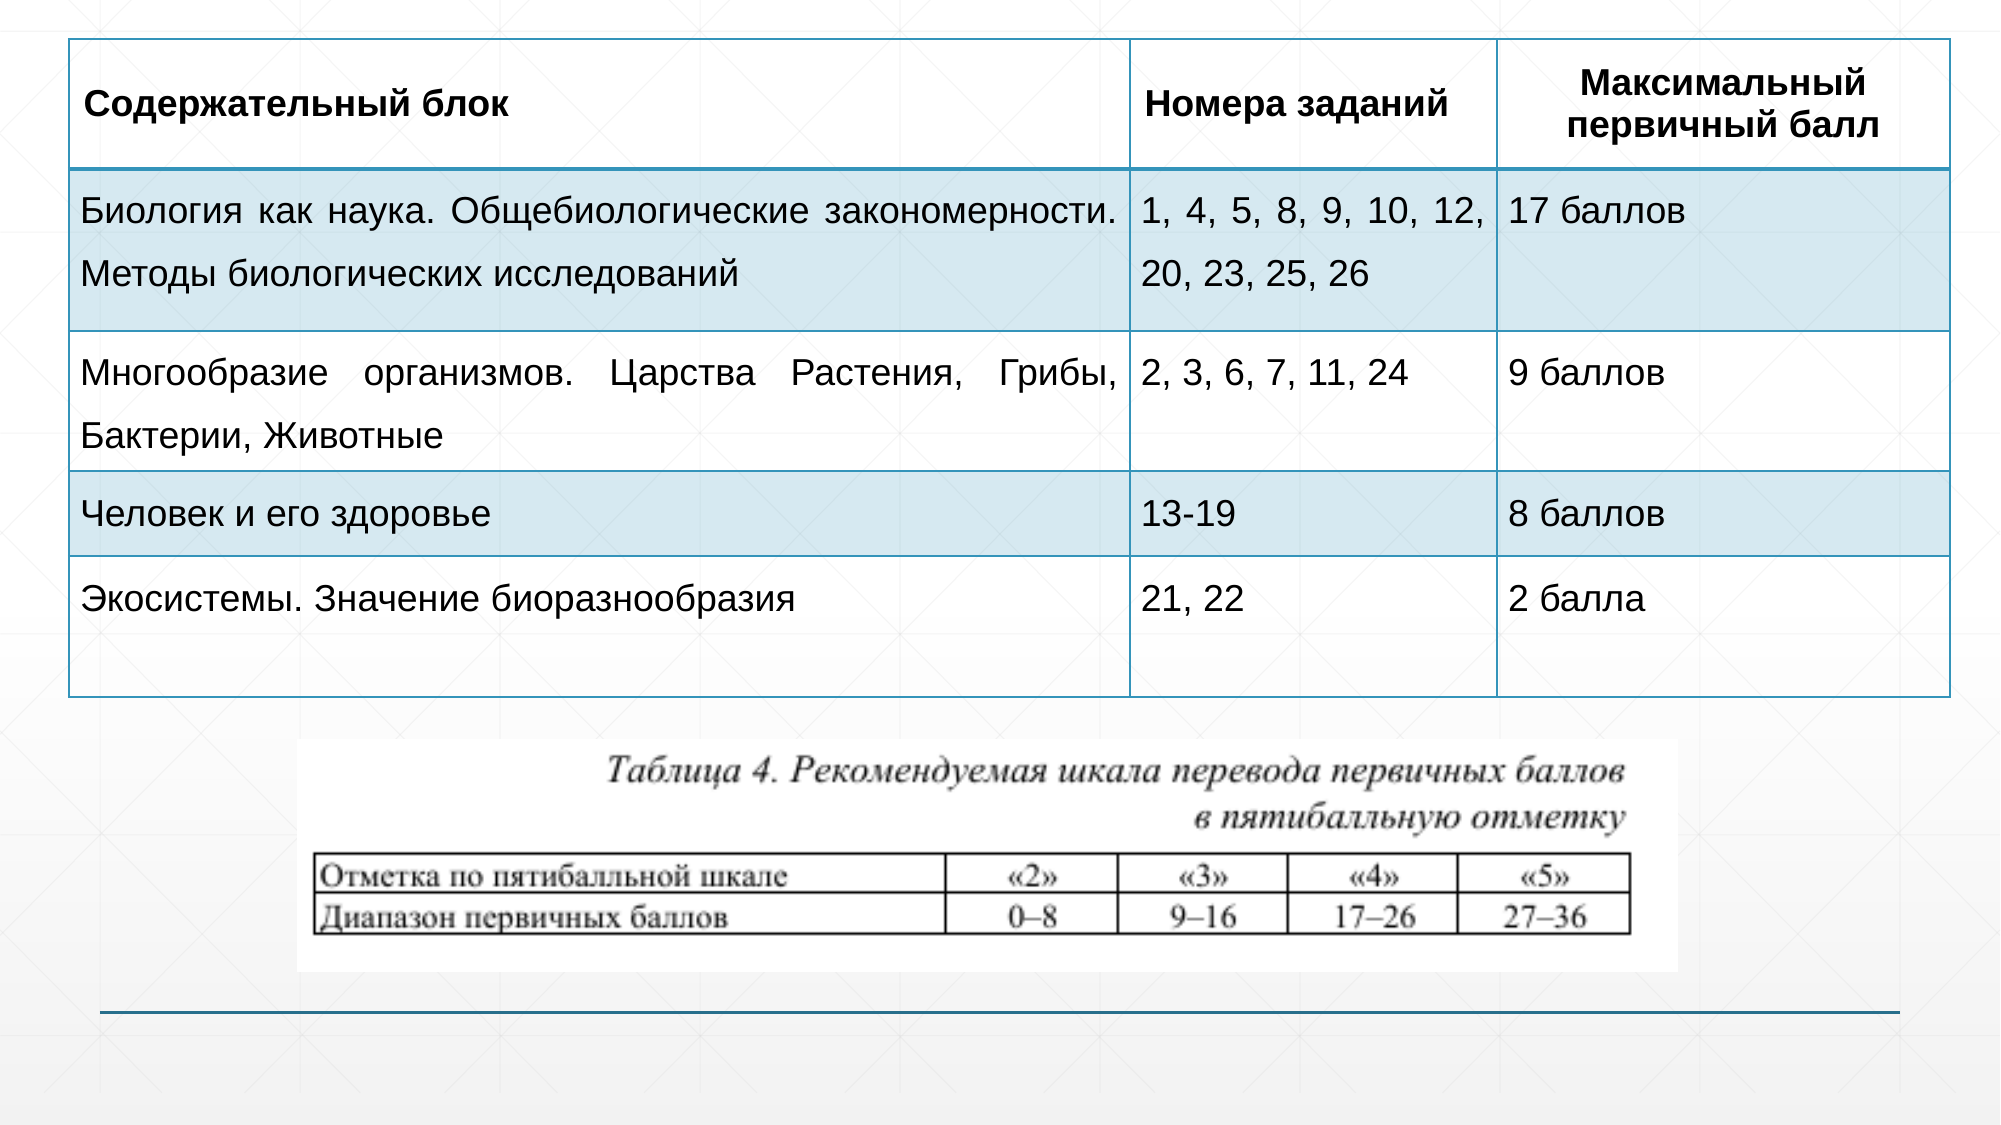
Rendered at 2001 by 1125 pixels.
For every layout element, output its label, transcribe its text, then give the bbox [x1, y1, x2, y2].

table_cell 2 балла [1498, 557, 1949, 696]
table_cell 13-19 [1131, 472, 1496, 555]
table_header Номера заданий [1131, 40, 1496, 167]
table_cell 2, 3, 6, 7, 11, 24 [1131, 332, 1496, 470]
table_header Содержательный блок [70, 40, 1129, 167]
table_cell Человек и его здоровье [70, 472, 1129, 555]
table_cell 1, 4, 5, 8, 9, 10, 12, 20, 23, 25, 26 [1131, 171, 1496, 330]
table_cell 17 баллов [1498, 171, 1949, 330]
table_cell 21, 22 [1131, 557, 1496, 696]
table_header Максимальный первичный балл [1498, 40, 1949, 167]
table_cell Биология как наука. Общебиологические закономерности. Методы биологических исследований [70, 171, 1129, 330]
picture [297, 738, 1678, 972]
table_cell 8 баллов [1498, 472, 1949, 555]
table_cell Экосистемы. Значение биоразнообразия [70, 557, 1129, 696]
table_cell 9 баллов [1498, 332, 1949, 470]
table_cell Многообразие организмов. Царства Растения, Грибы, Бактерии, Животные [70, 332, 1129, 470]
